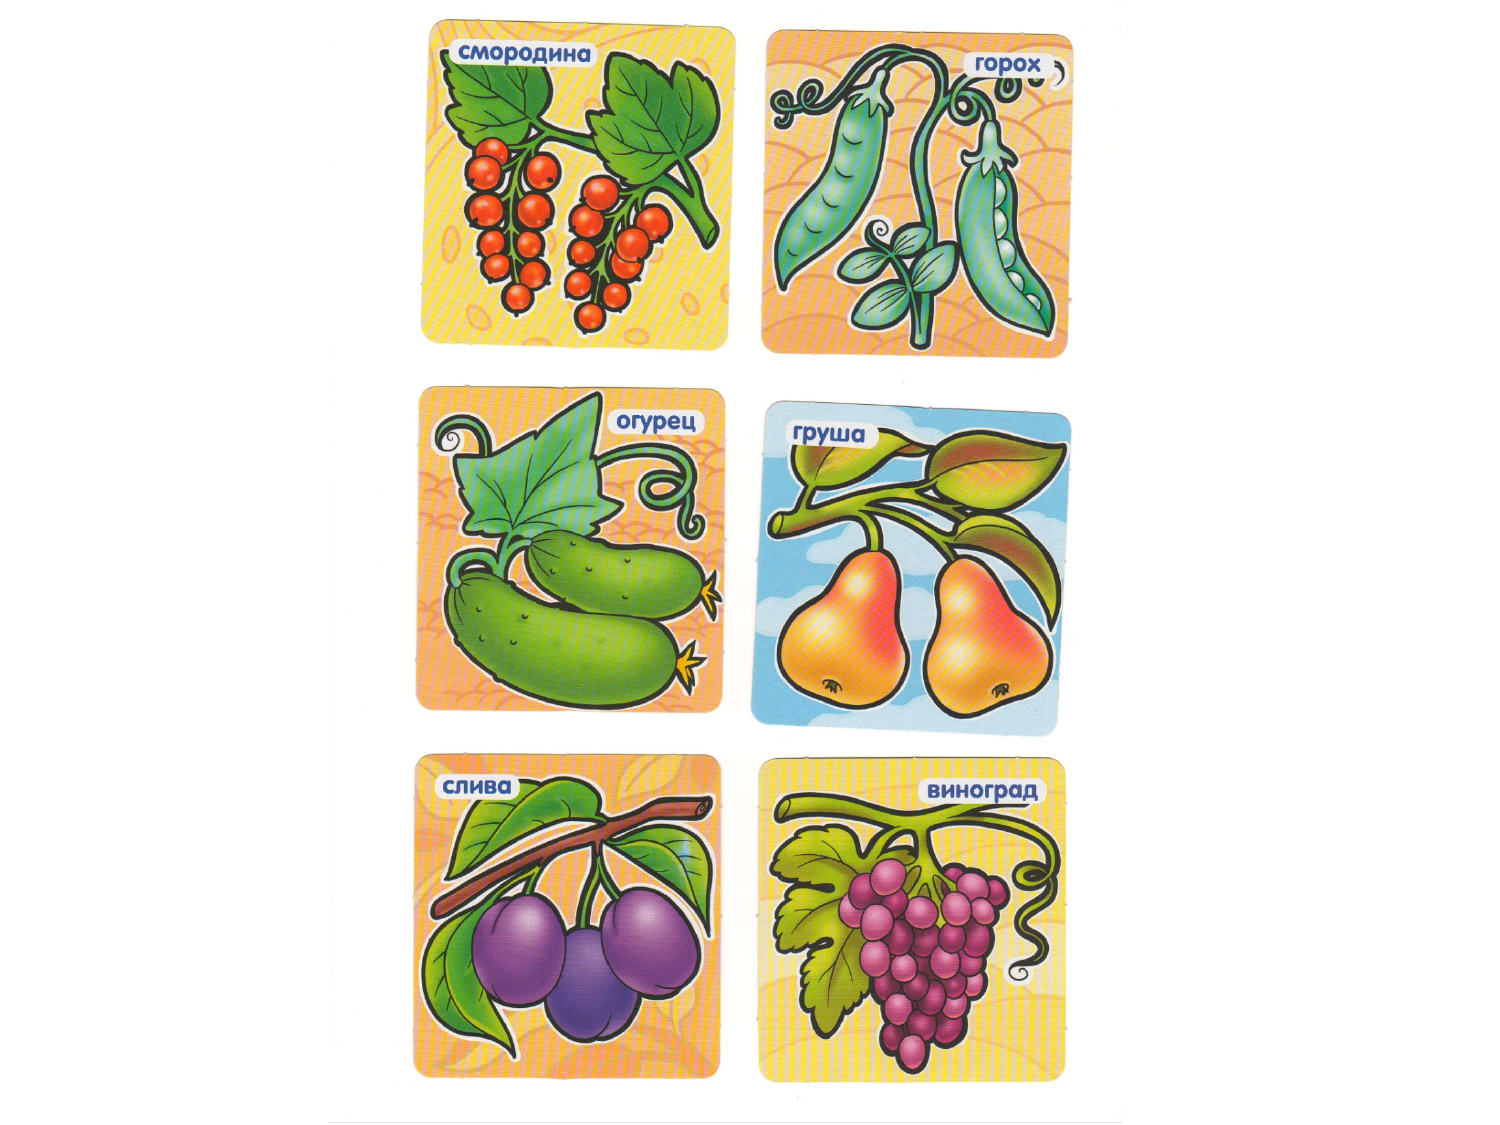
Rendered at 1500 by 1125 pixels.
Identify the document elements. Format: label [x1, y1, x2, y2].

picture [327, 0, 1122, 1123]
